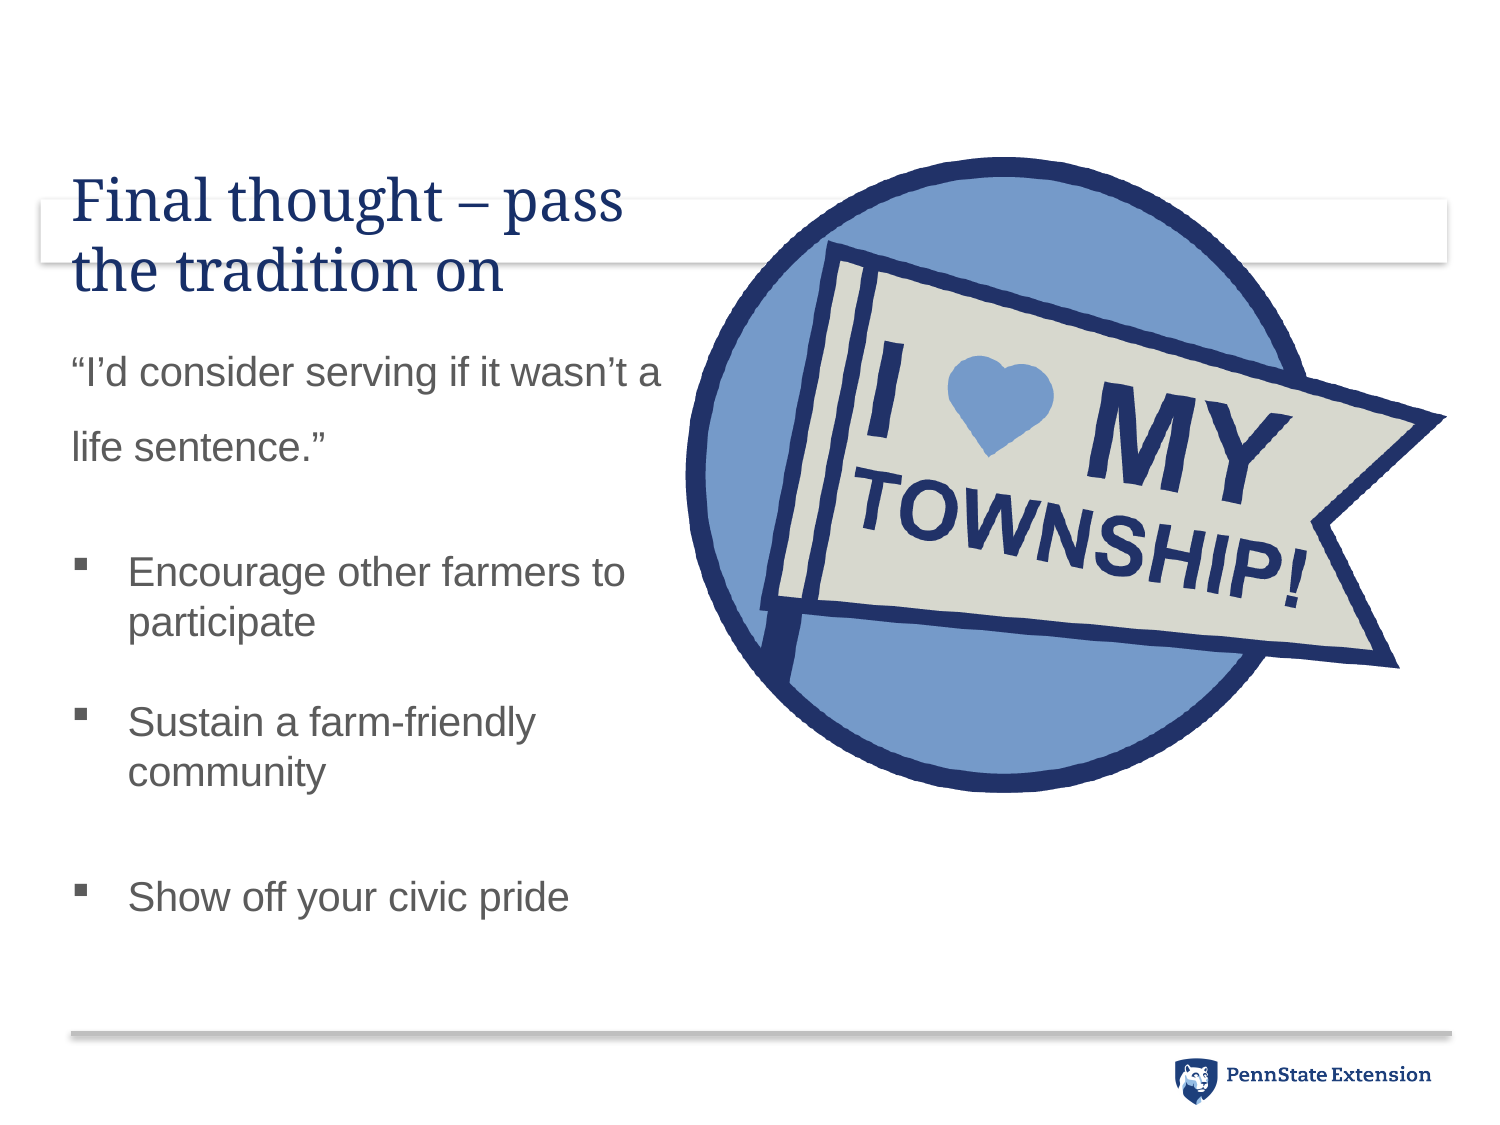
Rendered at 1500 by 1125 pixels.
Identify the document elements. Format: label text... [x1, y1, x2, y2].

text_box “I’d consider serving if it wasn’t a life sentence.” Encourage other farmers to participate Sustain a farm-friendly community Show off your civic pride [56, 312, 685, 1078]
picture [684, 155, 1448, 793]
picture [1154, 1037, 1452, 1125]
text_box Final thought – pass the tradition on [56, 156, 682, 311]
